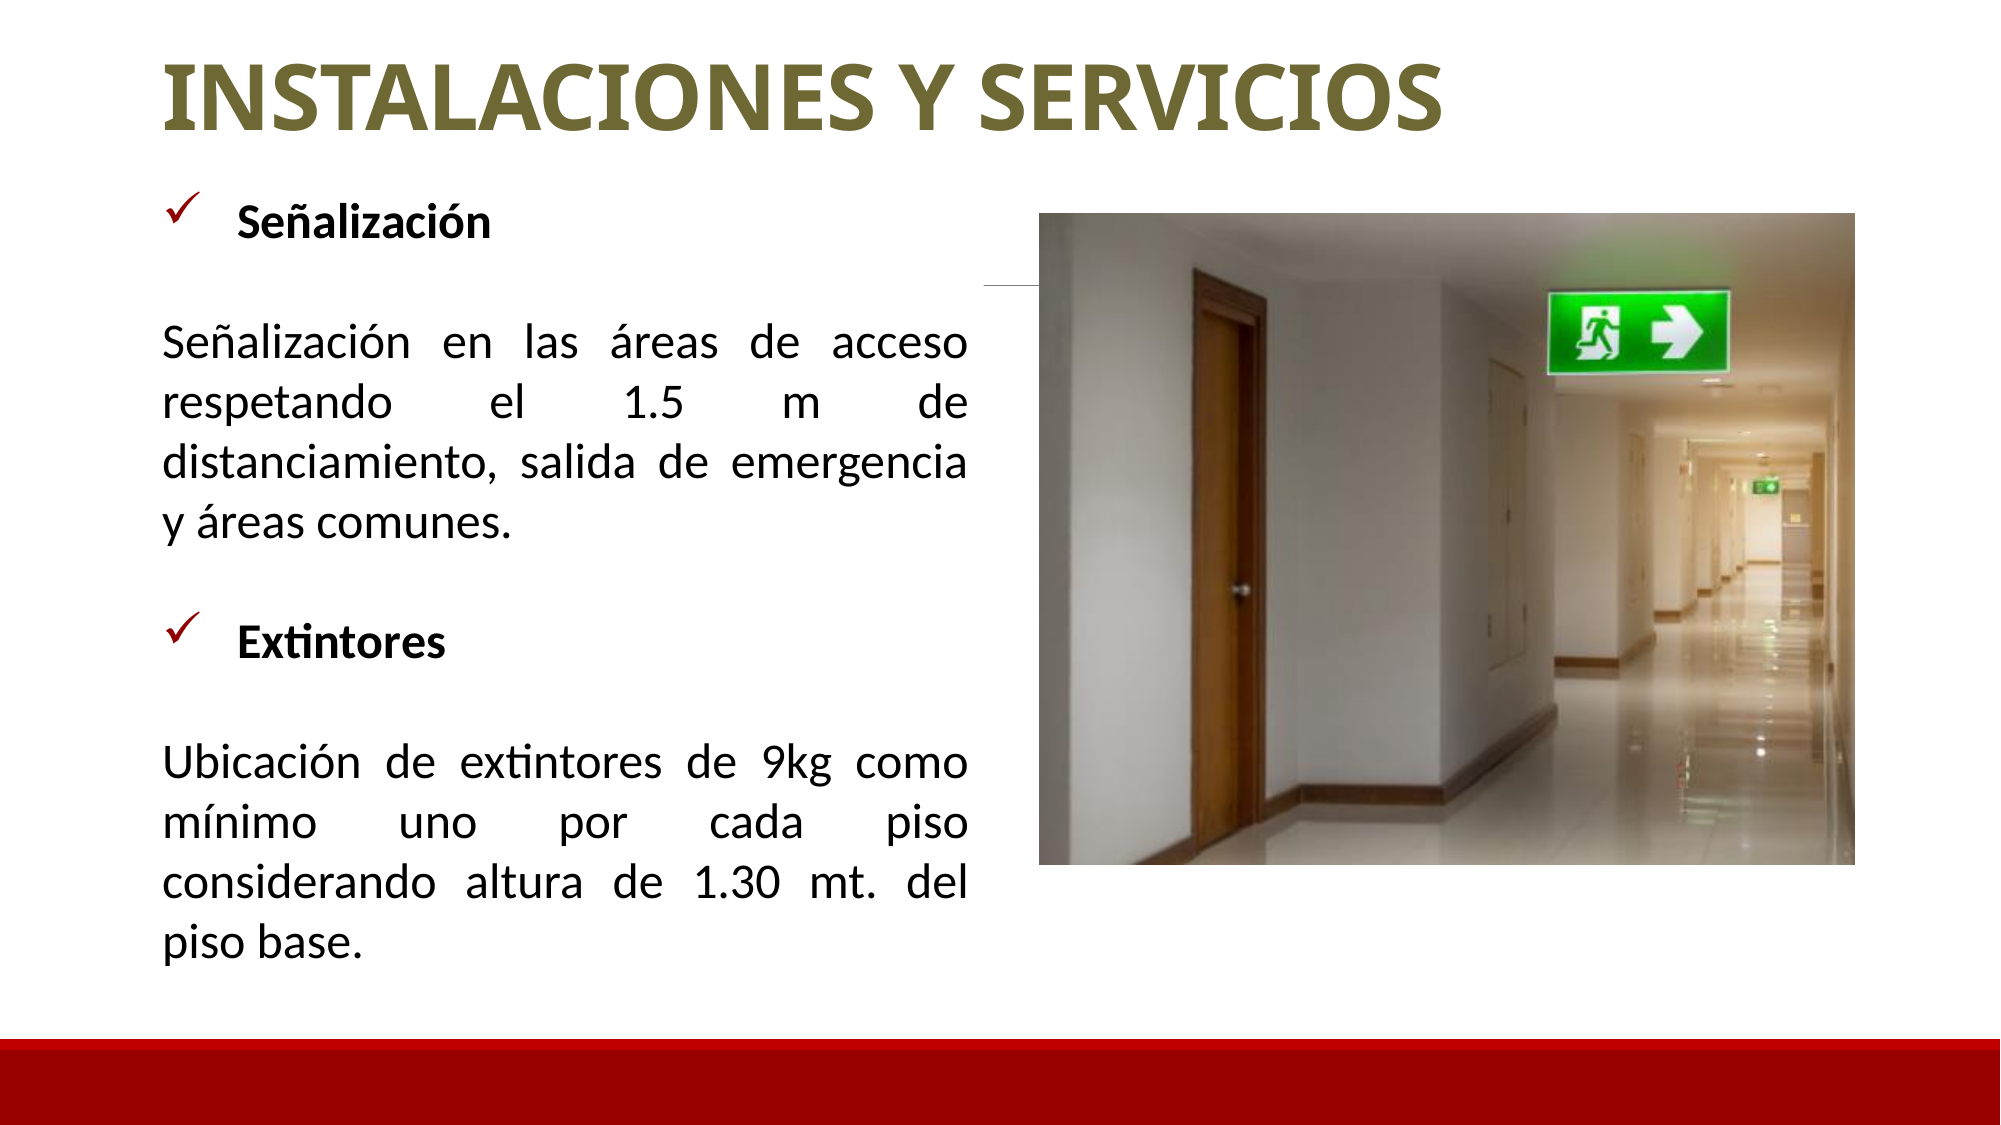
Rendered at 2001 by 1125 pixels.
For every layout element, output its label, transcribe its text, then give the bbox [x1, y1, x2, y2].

picture [1039, 212, 1856, 866]
text_box Señalización Señalización en las áreas de acceso respetando el 1.5 m de distanciamiento, salida de emergencia y áreas comunes. Extintores Ubicación de extintores de 9kg como mínimo uno por cada piso considerando altura de 1.30 mt. del piso base. [147, 180, 984, 1036]
title INSTALACIONES Y SERVICIOS [147, 14, 1798, 157]
